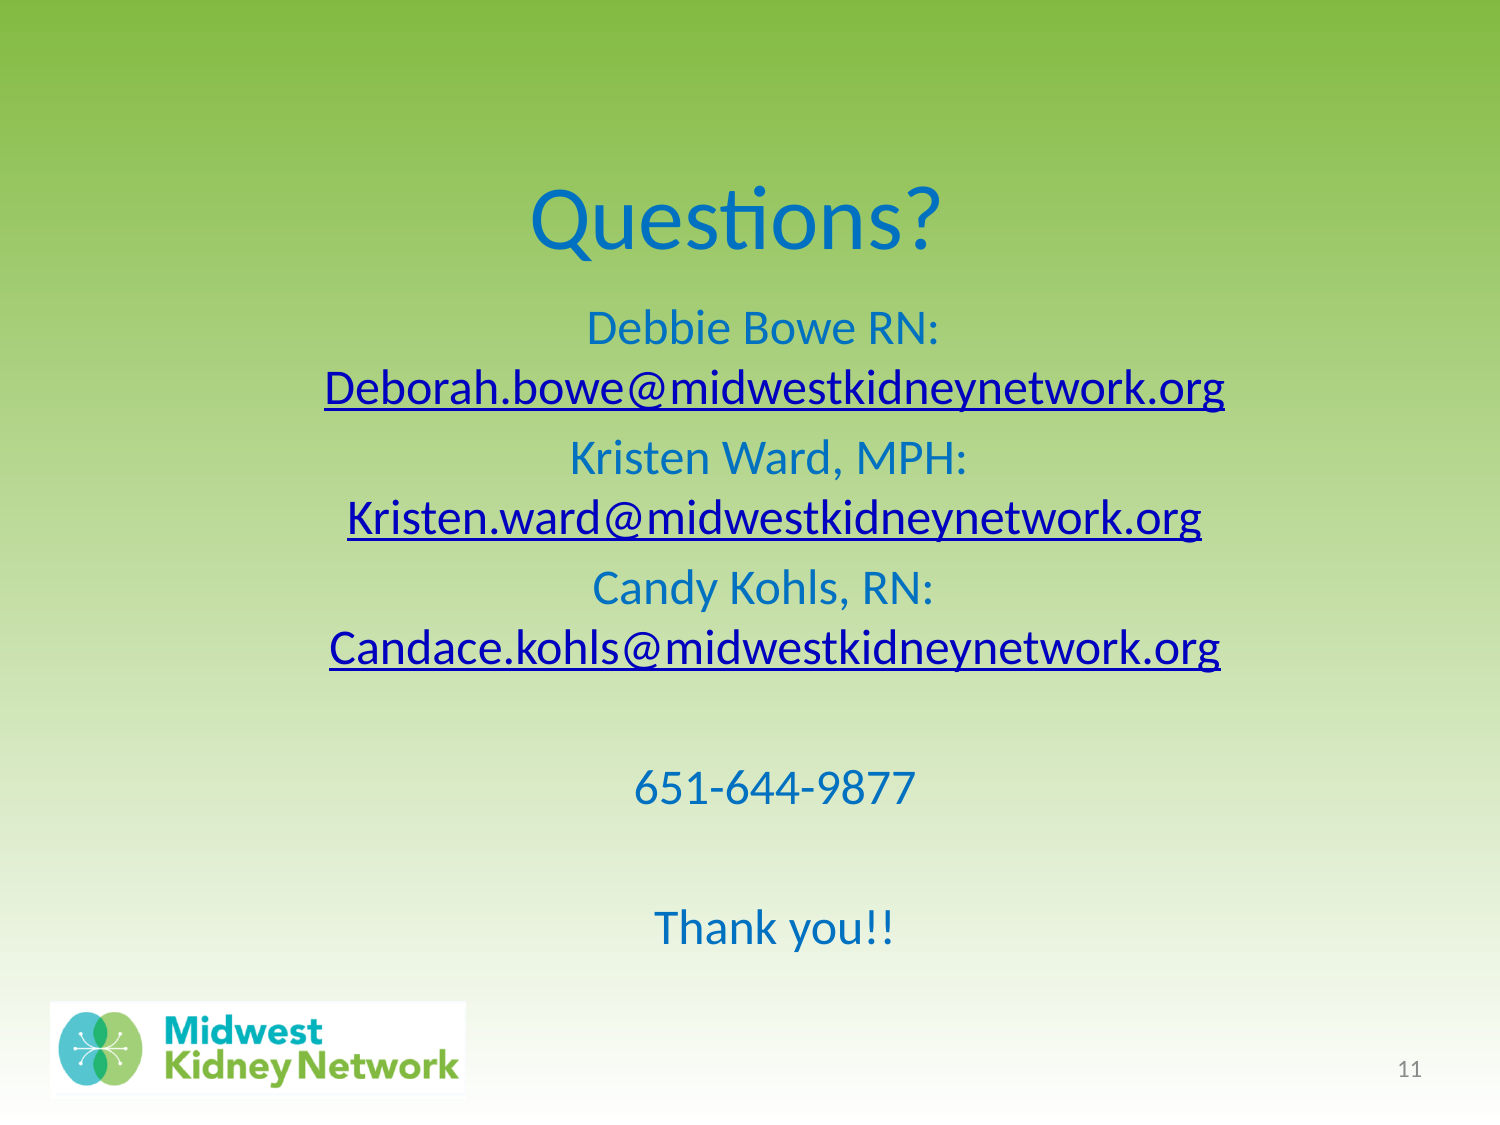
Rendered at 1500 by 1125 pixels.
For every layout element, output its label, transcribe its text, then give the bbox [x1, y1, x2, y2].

picture [50, 1001, 466, 1099]
title Questions? [62, 87, 1413, 287]
slide_number 11 [1087, 1037, 1438, 1098]
list Debbie Bowe RN: Deborah.bowe@midwestkidneynetwork.org Kristen Ward, MPH: Kristen.ward@midwestkidneynetwork.org Candy Kohls, RN: Candace.kohls@midwestkidneynetwork.org 651-644-9877 Thank you!! [62, 287, 1413, 988]
